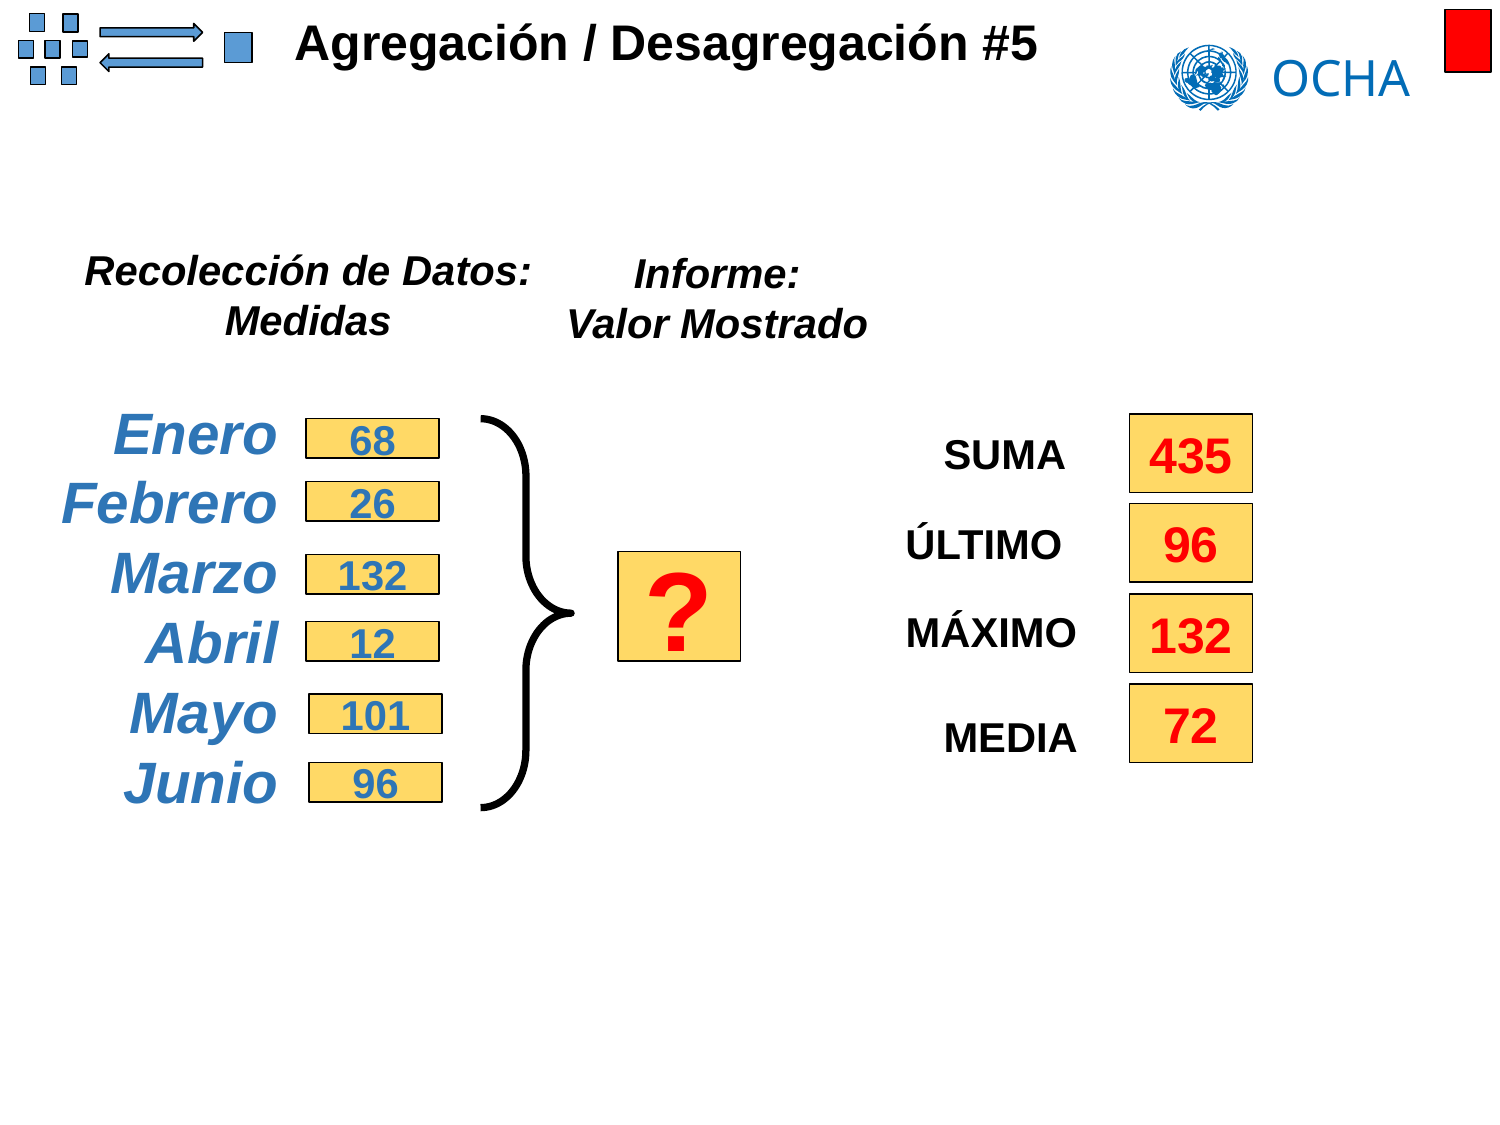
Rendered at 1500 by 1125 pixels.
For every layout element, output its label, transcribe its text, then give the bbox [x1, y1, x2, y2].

text_box 435 [1129, 413, 1253, 493]
text_box [1445, 9, 1491, 72]
text_box 101 [308, 693, 442, 734]
text_box 72 [1129, 683, 1253, 763]
text_box 96 [1129, 503, 1253, 583]
text_box [480, 418, 572, 808]
text_box Informe: Valor Mostrado [554, 239, 965, 370]
text_box 132 [1129, 594, 1253, 673]
text_box ÚLTIMO [890, 510, 1105, 595]
text_box 26 [306, 481, 440, 522]
text_box MÁXIMO [890, 598, 1102, 682]
text_box Enero Febrero Marzo Abril Mayo Junio [0, 388, 294, 862]
text_box MEDIA [928, 703, 1105, 787]
text_box Agregación / Desagregación #5 [279, 2, 1146, 91]
text_box Recolección de Datos: Medidas [62, 236, 554, 396]
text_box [18, 13, 253, 85]
text_box SUMA [928, 420, 1105, 504]
text_box 12 [306, 621, 440, 662]
text_box 96 [308, 762, 442, 803]
text_box 68 [306, 418, 440, 459]
text_box 132 [306, 554, 440, 594]
text_box ? [617, 551, 741, 662]
